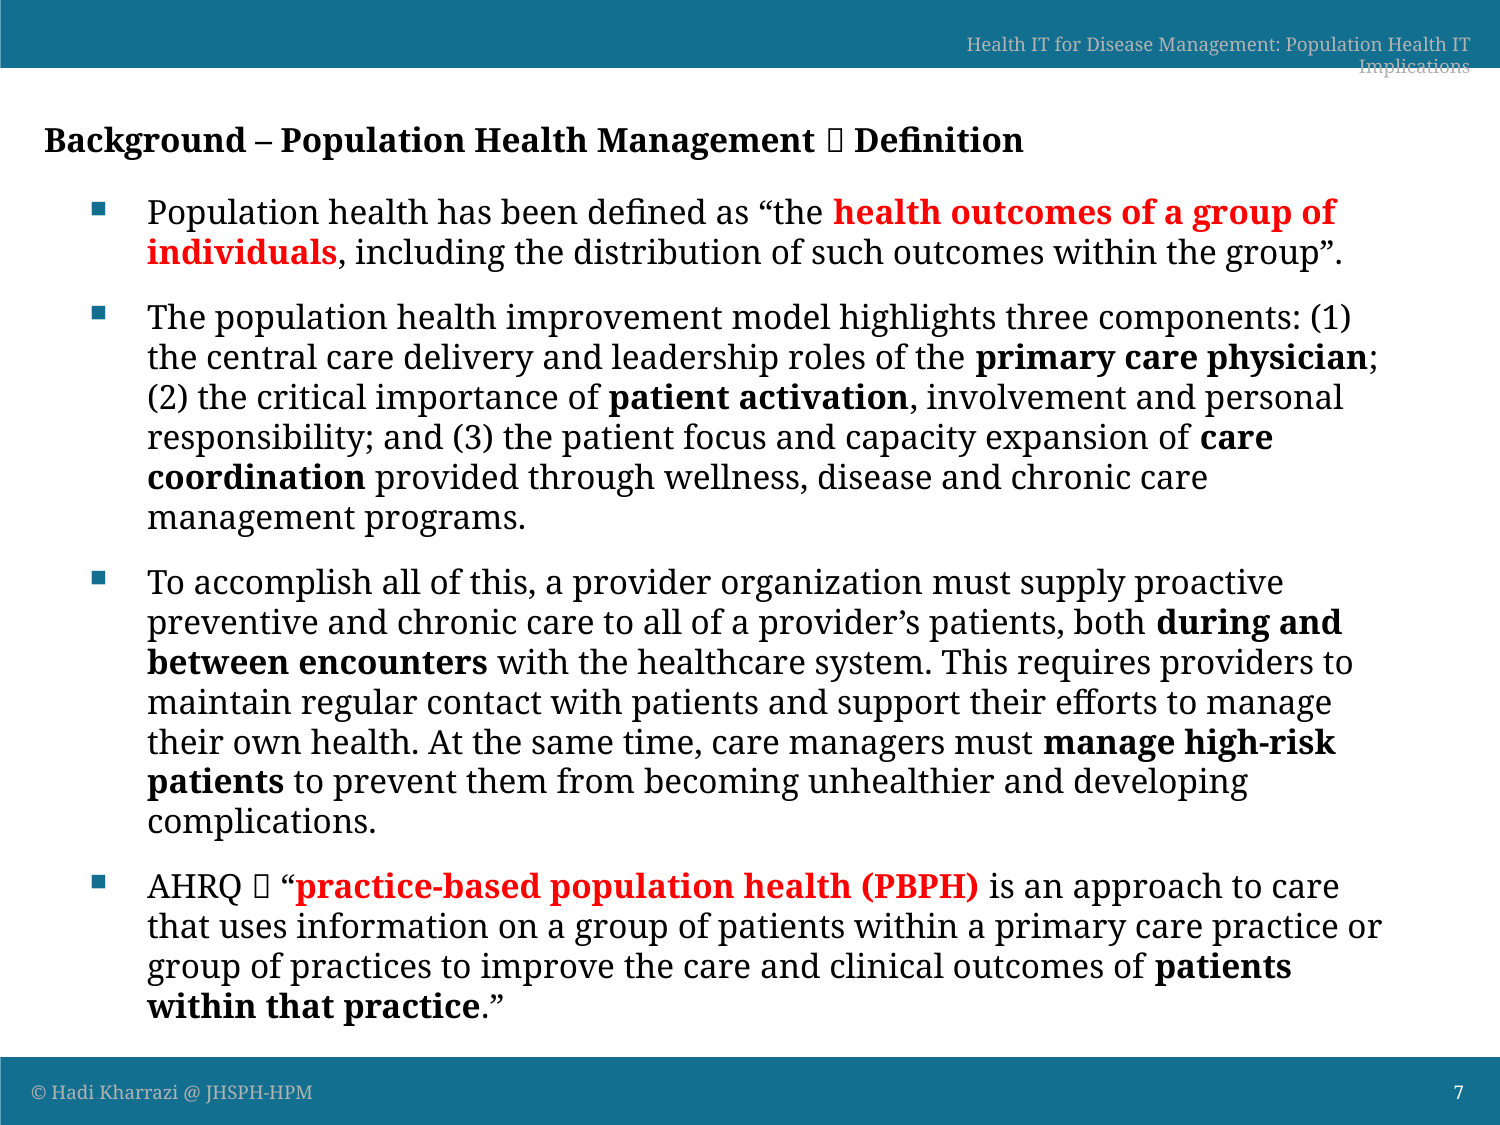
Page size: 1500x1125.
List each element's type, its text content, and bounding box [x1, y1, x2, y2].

list Population health has been defined as “the health outcomes of a group of individuals, including the distribution of such outcomes within the group”. The population health improvement model highlights three components: (1) the central care delivery and leadership roles of the primary care physician; (2) the critical importance of patient activation, involvement and personal responsibility; and (3) the patient focus and capacity expansion of care coordination provided through wellness, disease and chronic care management programs. To accomplish all of this, a provider organization must supply proactive preventive and chronic care to all of a provider’s patients, both during and between encounters with the healthcare system. This requires providers to maintain regular contact with patients and support their efforts to manage their own health. At the same time, care managers must manage high-risk patients to prevent them from becoming unhealthier and developing complications. AHRQ  “practice-based population health (PBPH) is an approach to care that uses information on a group of patients within a primary care practice or group of practices to improve the care and clinical outcomes of patients within that practice.” [75, 184, 1425, 1010]
slide_number 7 [1381, 1073, 1479, 1112]
text_box Background – Population Health Management  Definition [29, 104, 1471, 174]
